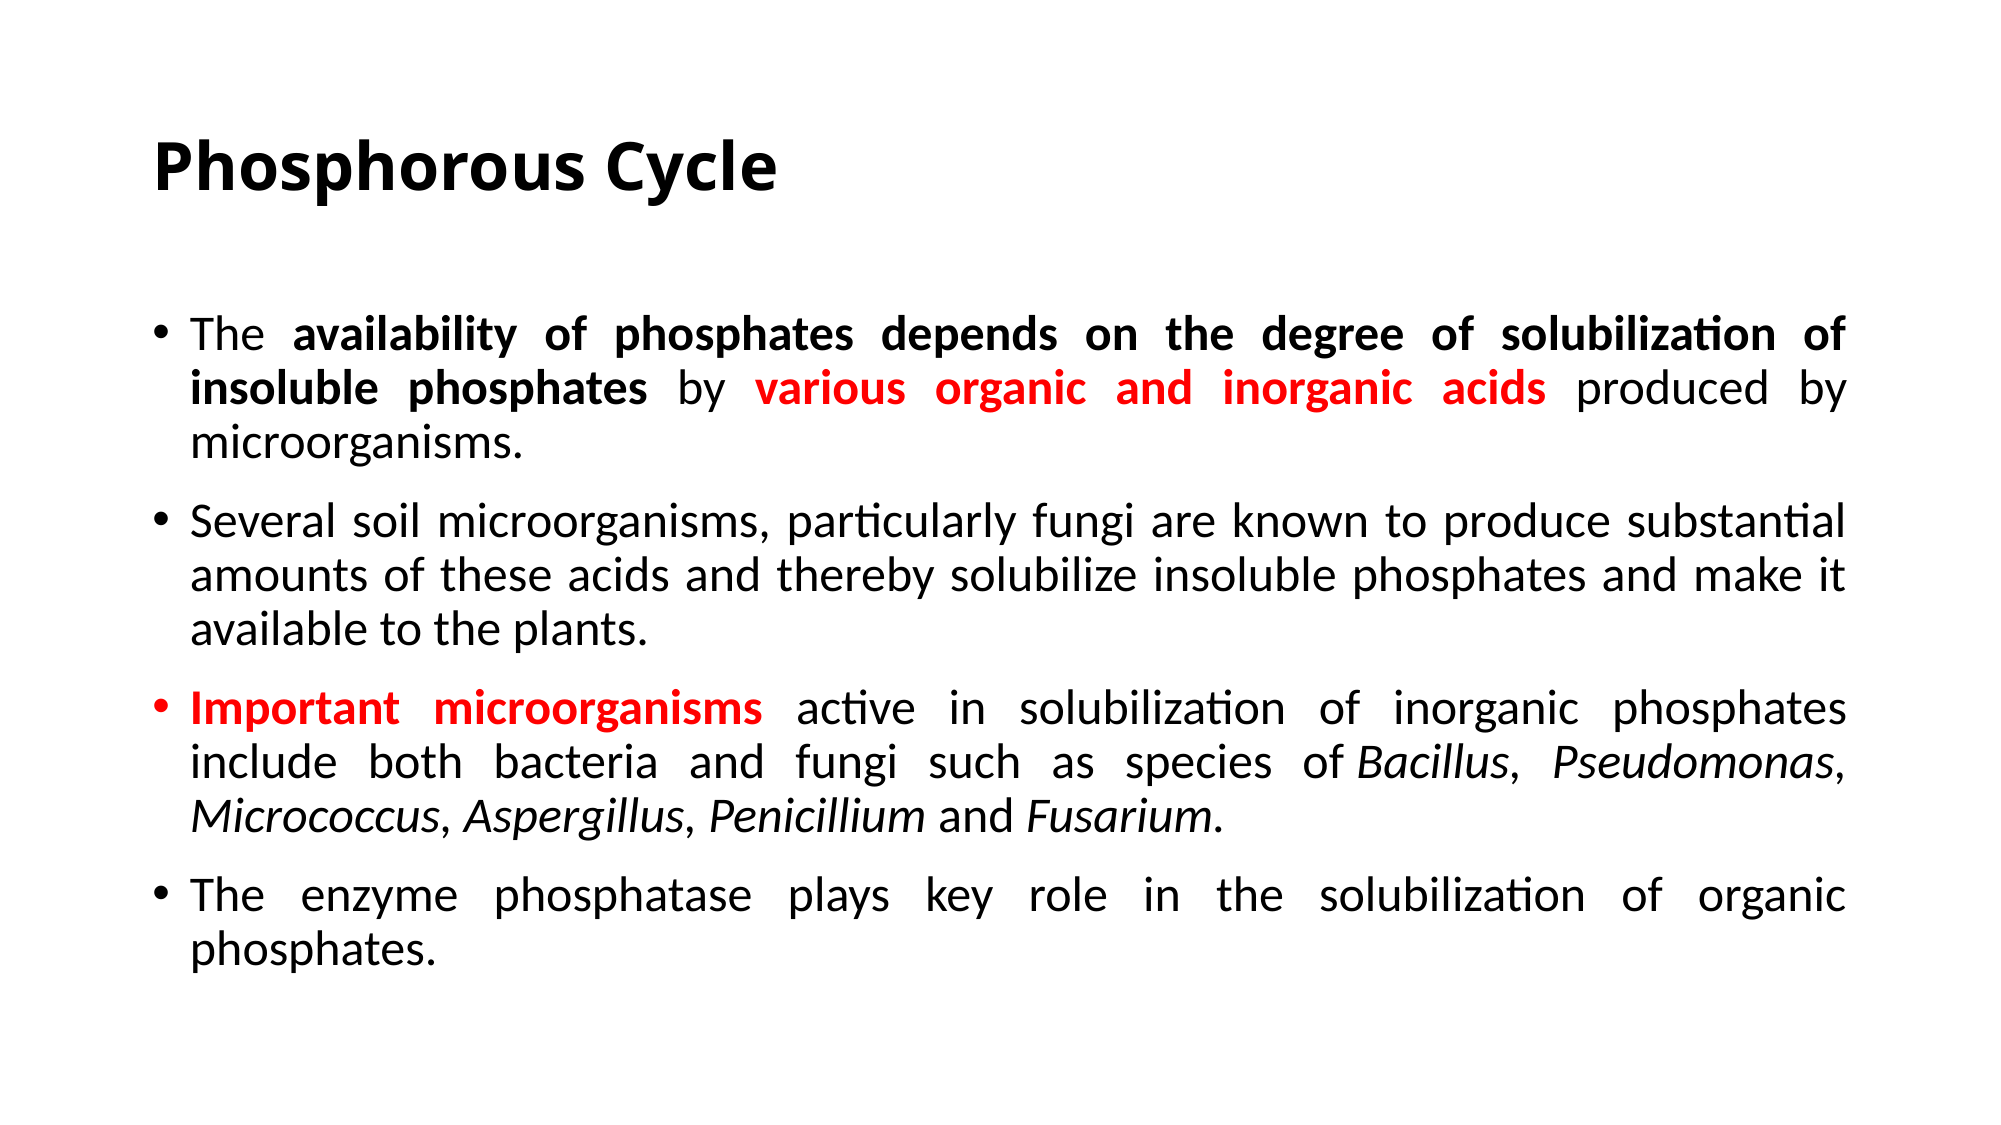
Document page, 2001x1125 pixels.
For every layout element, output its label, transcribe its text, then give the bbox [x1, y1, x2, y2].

list The availability of phosphates depends on the degree of solubilization of insoluble phosphates by various organic and inorganic acids produced by microorganisms. Several soil microorganisms, particularly fungi are known to produce substantial amounts of these acids and thereby solubilize insoluble phosphates and make it available to the plants. Important microorganisms active in solubilization of inorganic phosphates include both bacteria and fungi such as species of Bacillus, Pseudomonas, Micrococcus, Aspergillus, Penicillium and Fusarium. The enzyme phosphatase plays key role in the solubilization of organic phosphates. [137, 299, 1863, 1014]
title Phosphorous Cycle [137, 59, 1863, 278]
